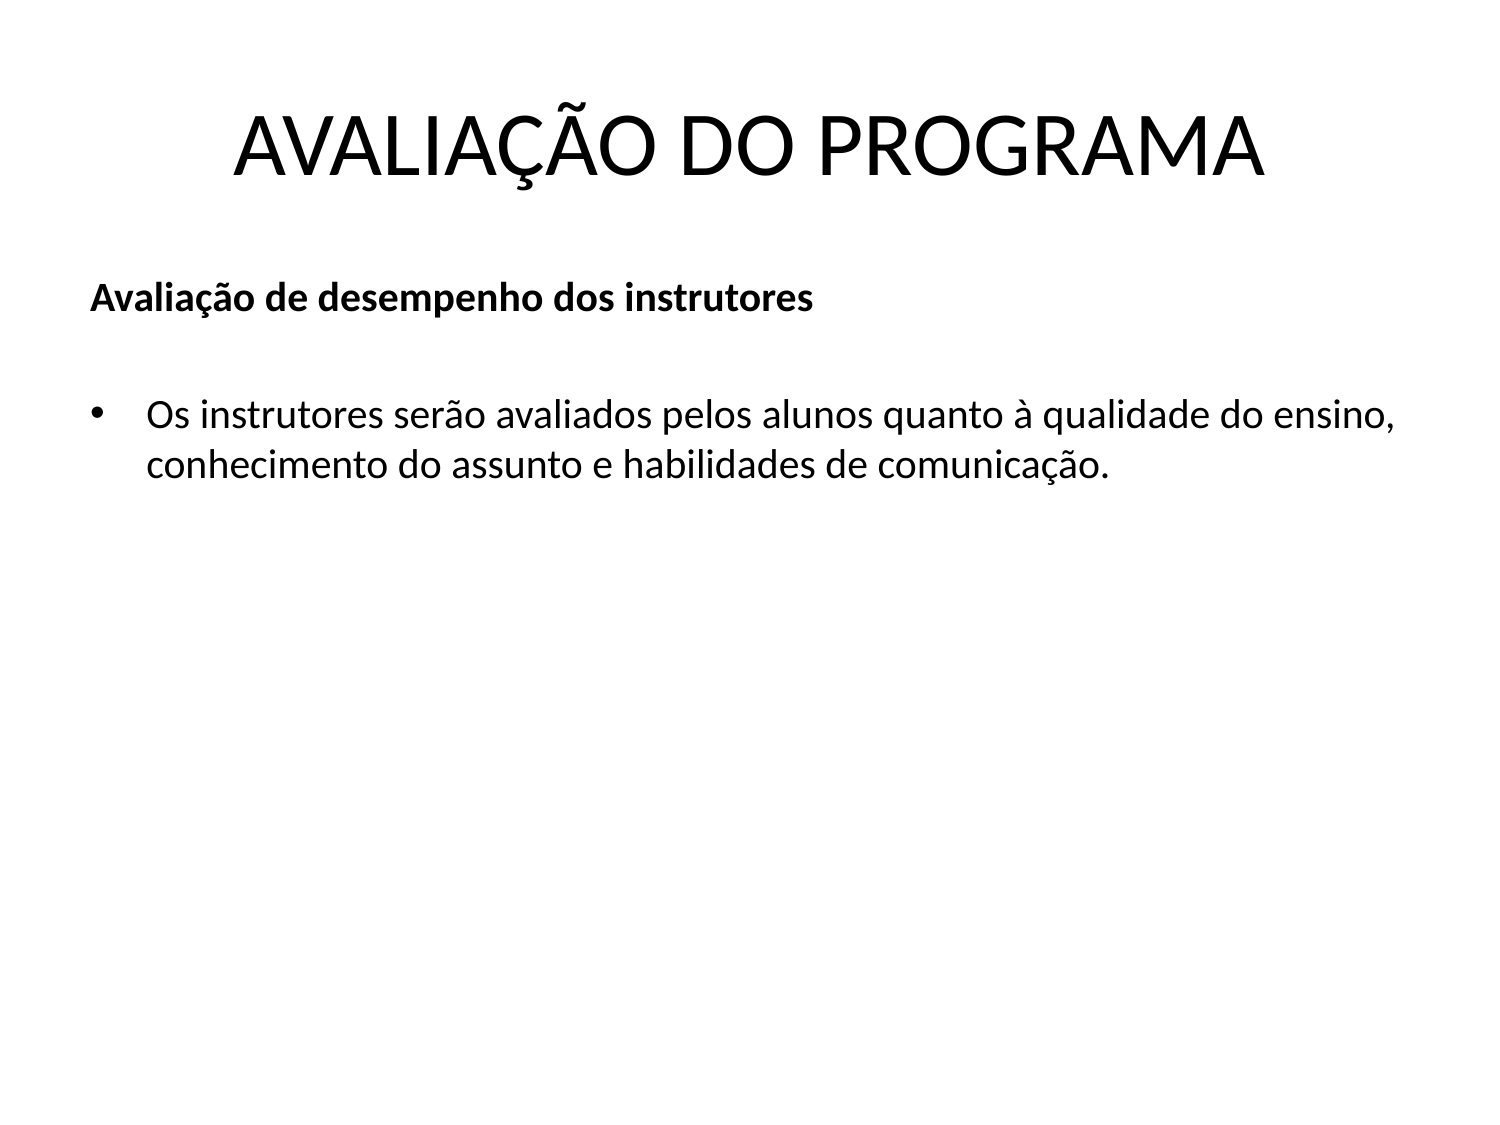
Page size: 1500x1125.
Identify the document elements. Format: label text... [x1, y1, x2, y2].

title AVALIAÇÃO DO PROGRAMA [75, 45, 1425, 233]
list Avaliação de desempenho dos instrutores Os instrutores serão avaliados pelos alunos quanto à qualidade do ensino, conhecimento do assunto e habilidades de comunicação. [75, 262, 1425, 1005]
